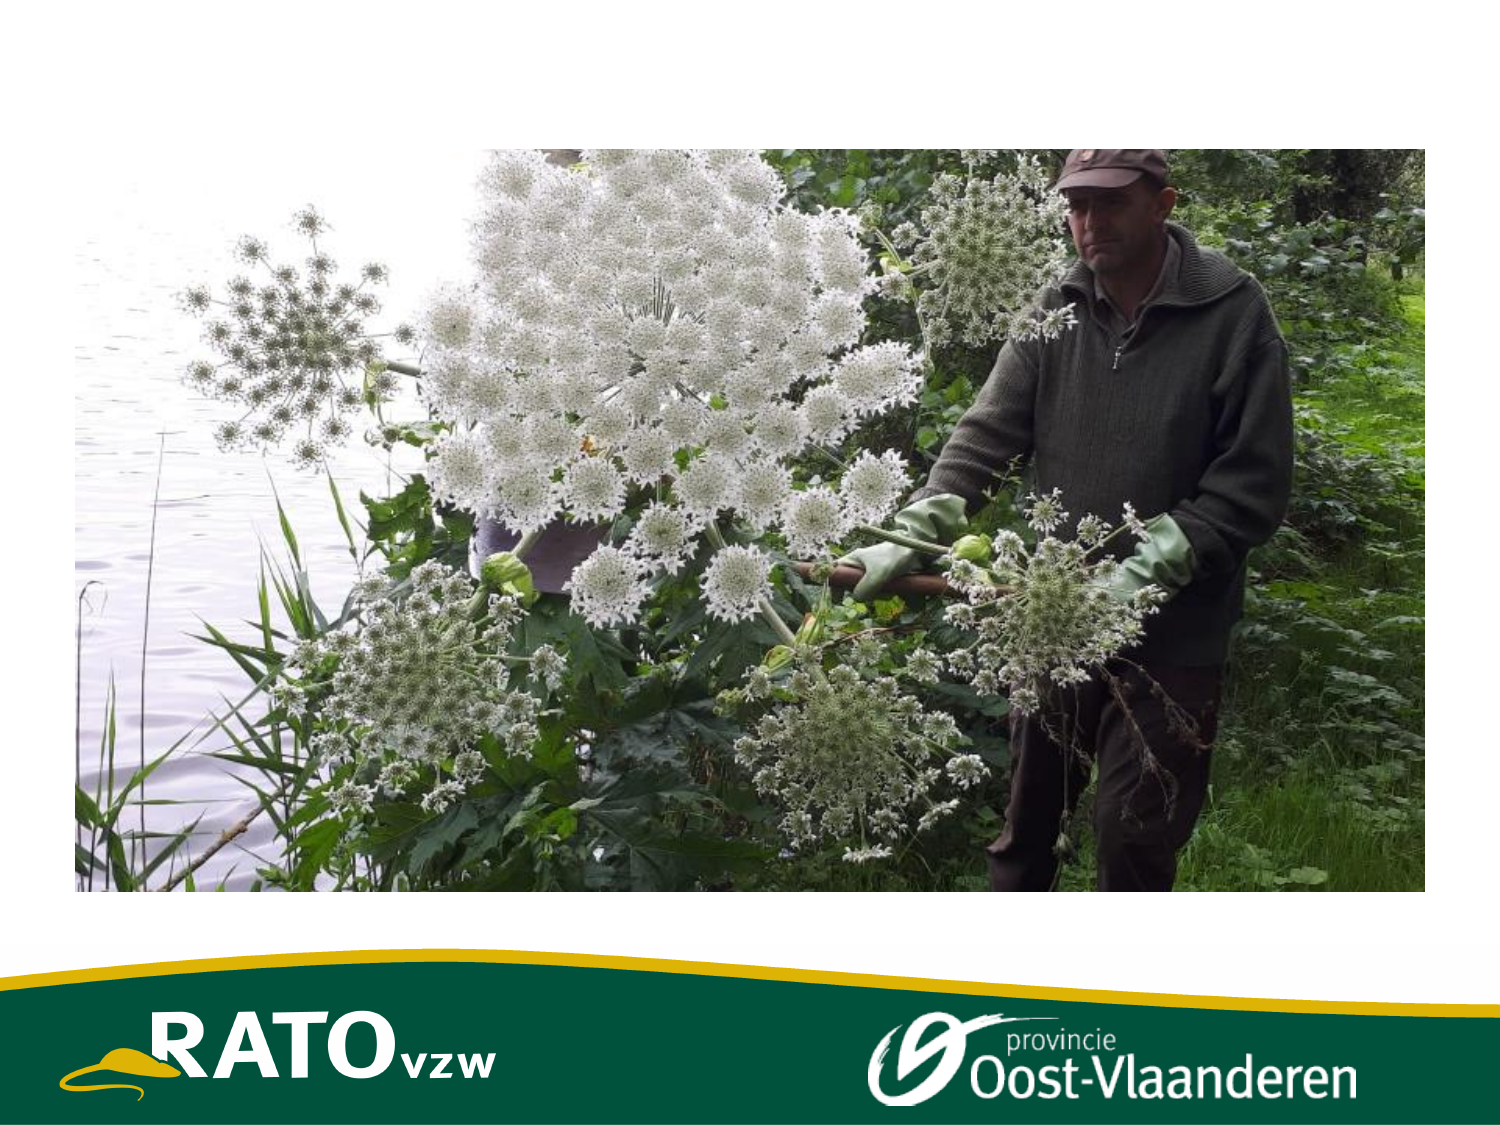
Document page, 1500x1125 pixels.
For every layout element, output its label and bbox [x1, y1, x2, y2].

picture [74, 148, 1426, 892]
picture [0, 943, 1500, 1125]
